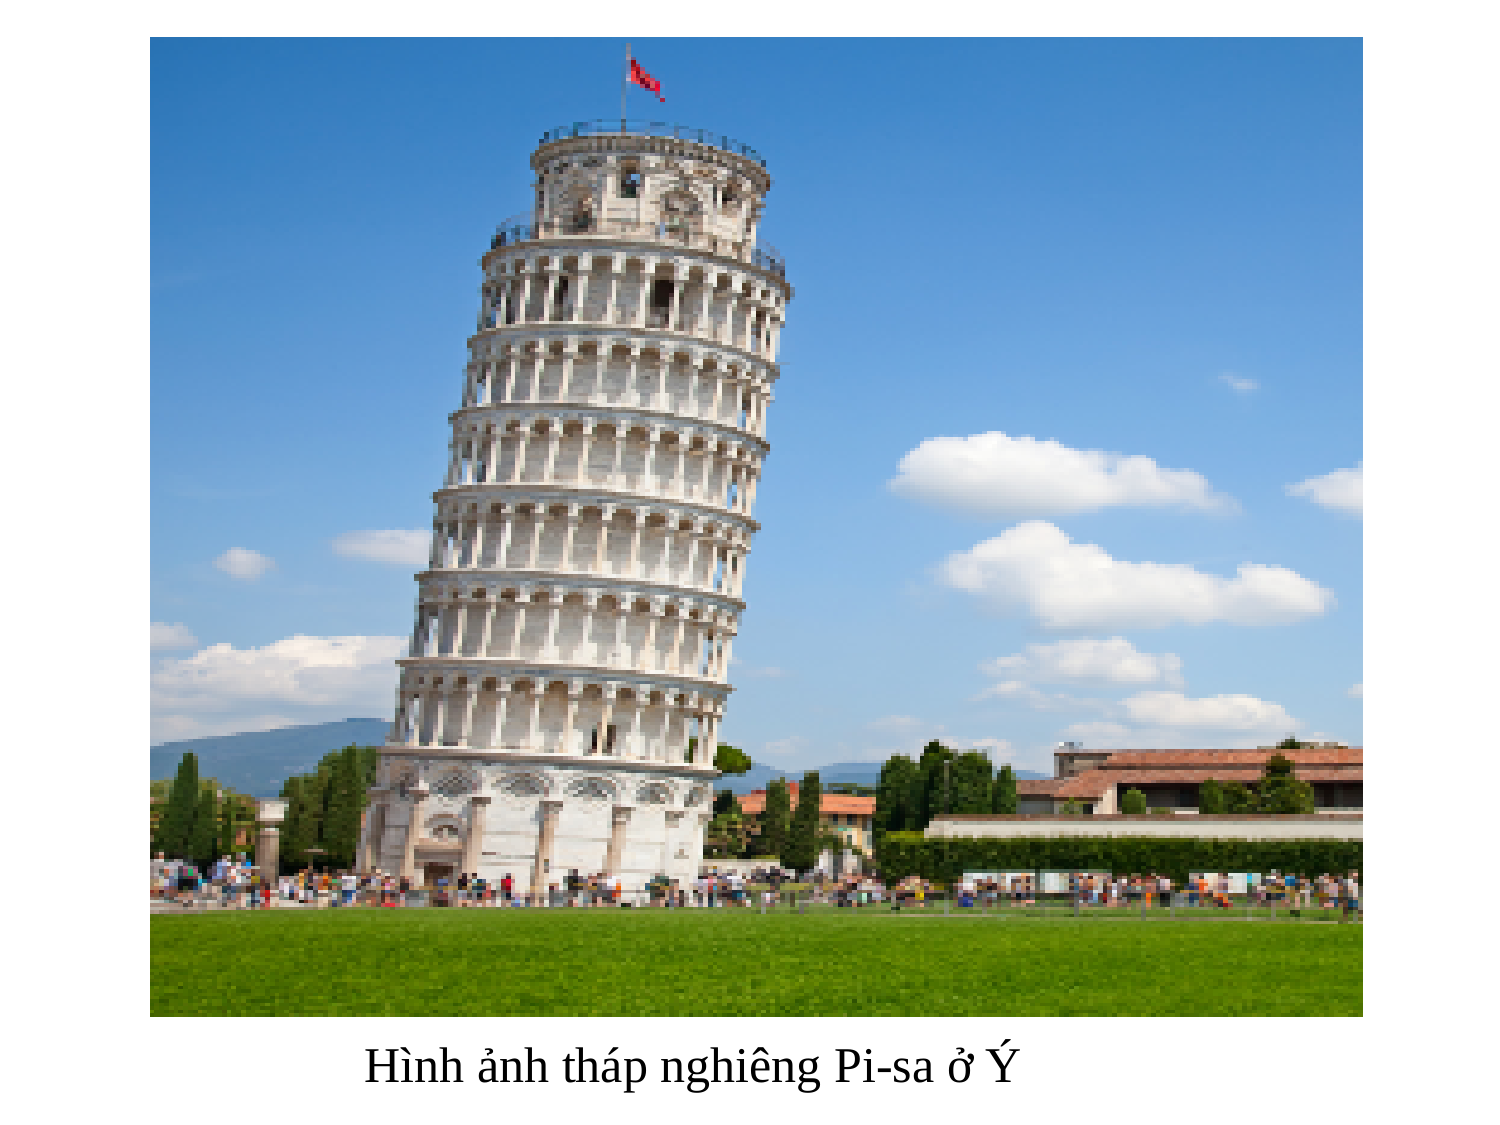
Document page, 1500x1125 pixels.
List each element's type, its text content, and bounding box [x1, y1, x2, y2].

text_box Hình ảnh tháp nghiêng Pi-sa ở Ý [349, 1025, 1238, 1100]
picture [149, 37, 1363, 1017]
